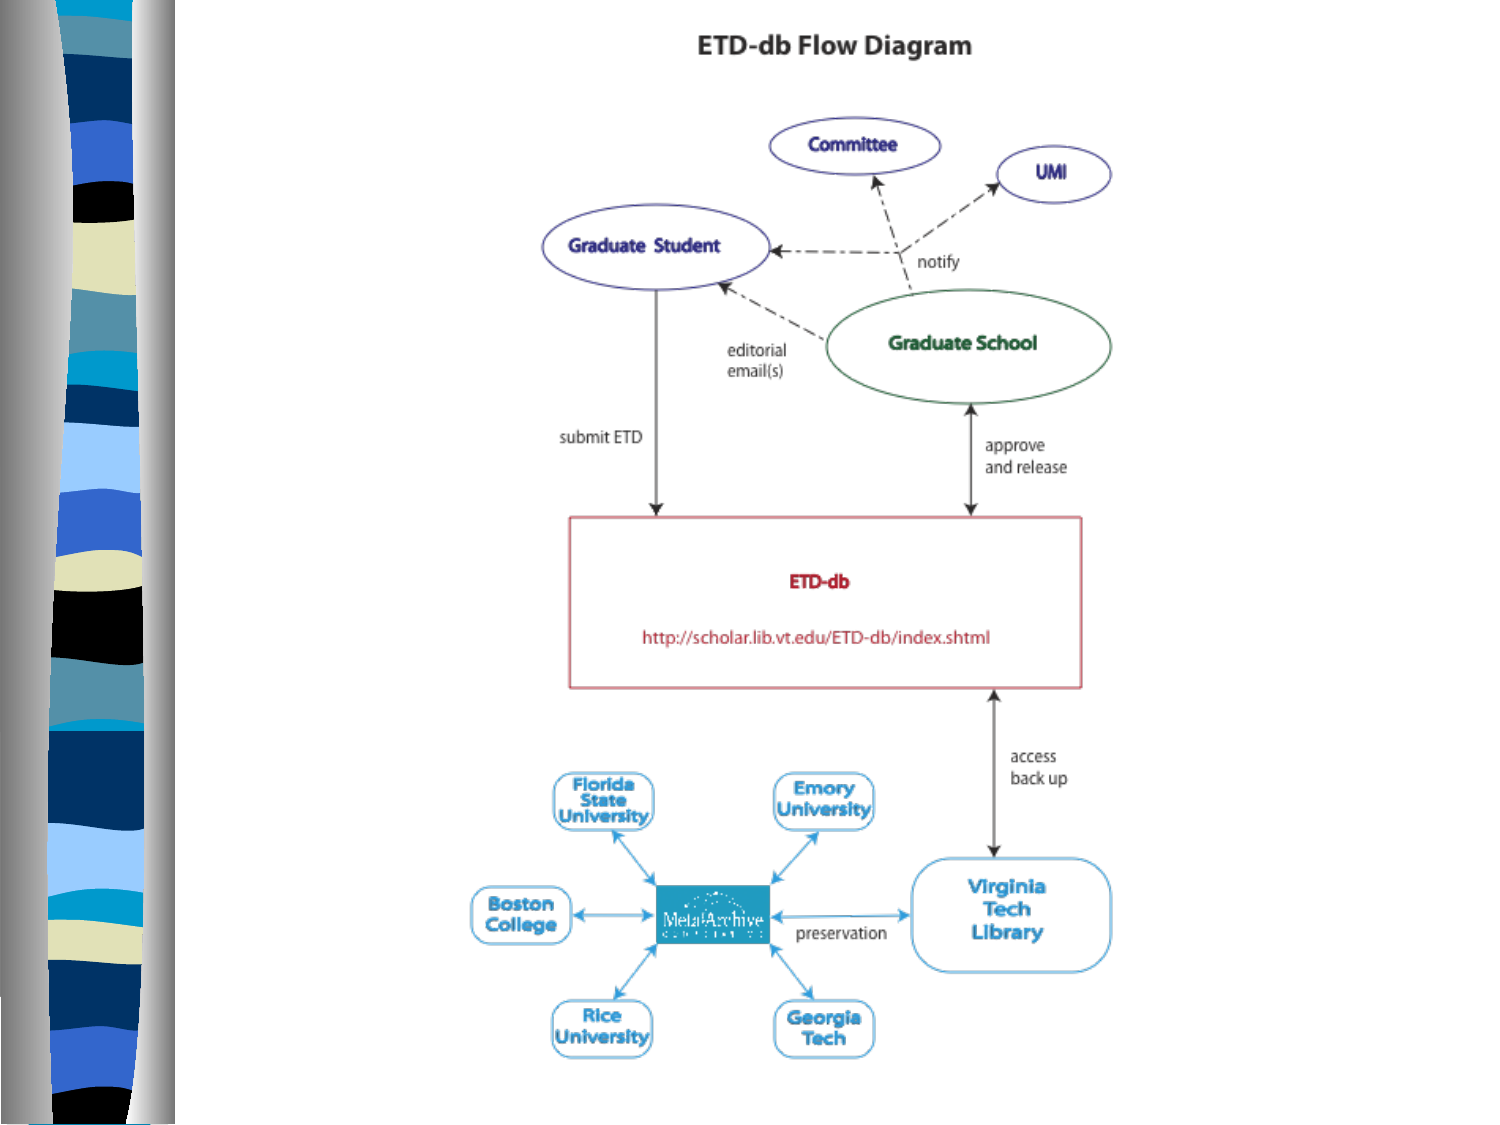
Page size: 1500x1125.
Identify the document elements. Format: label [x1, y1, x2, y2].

list [0, 0, 1500, 1125]
